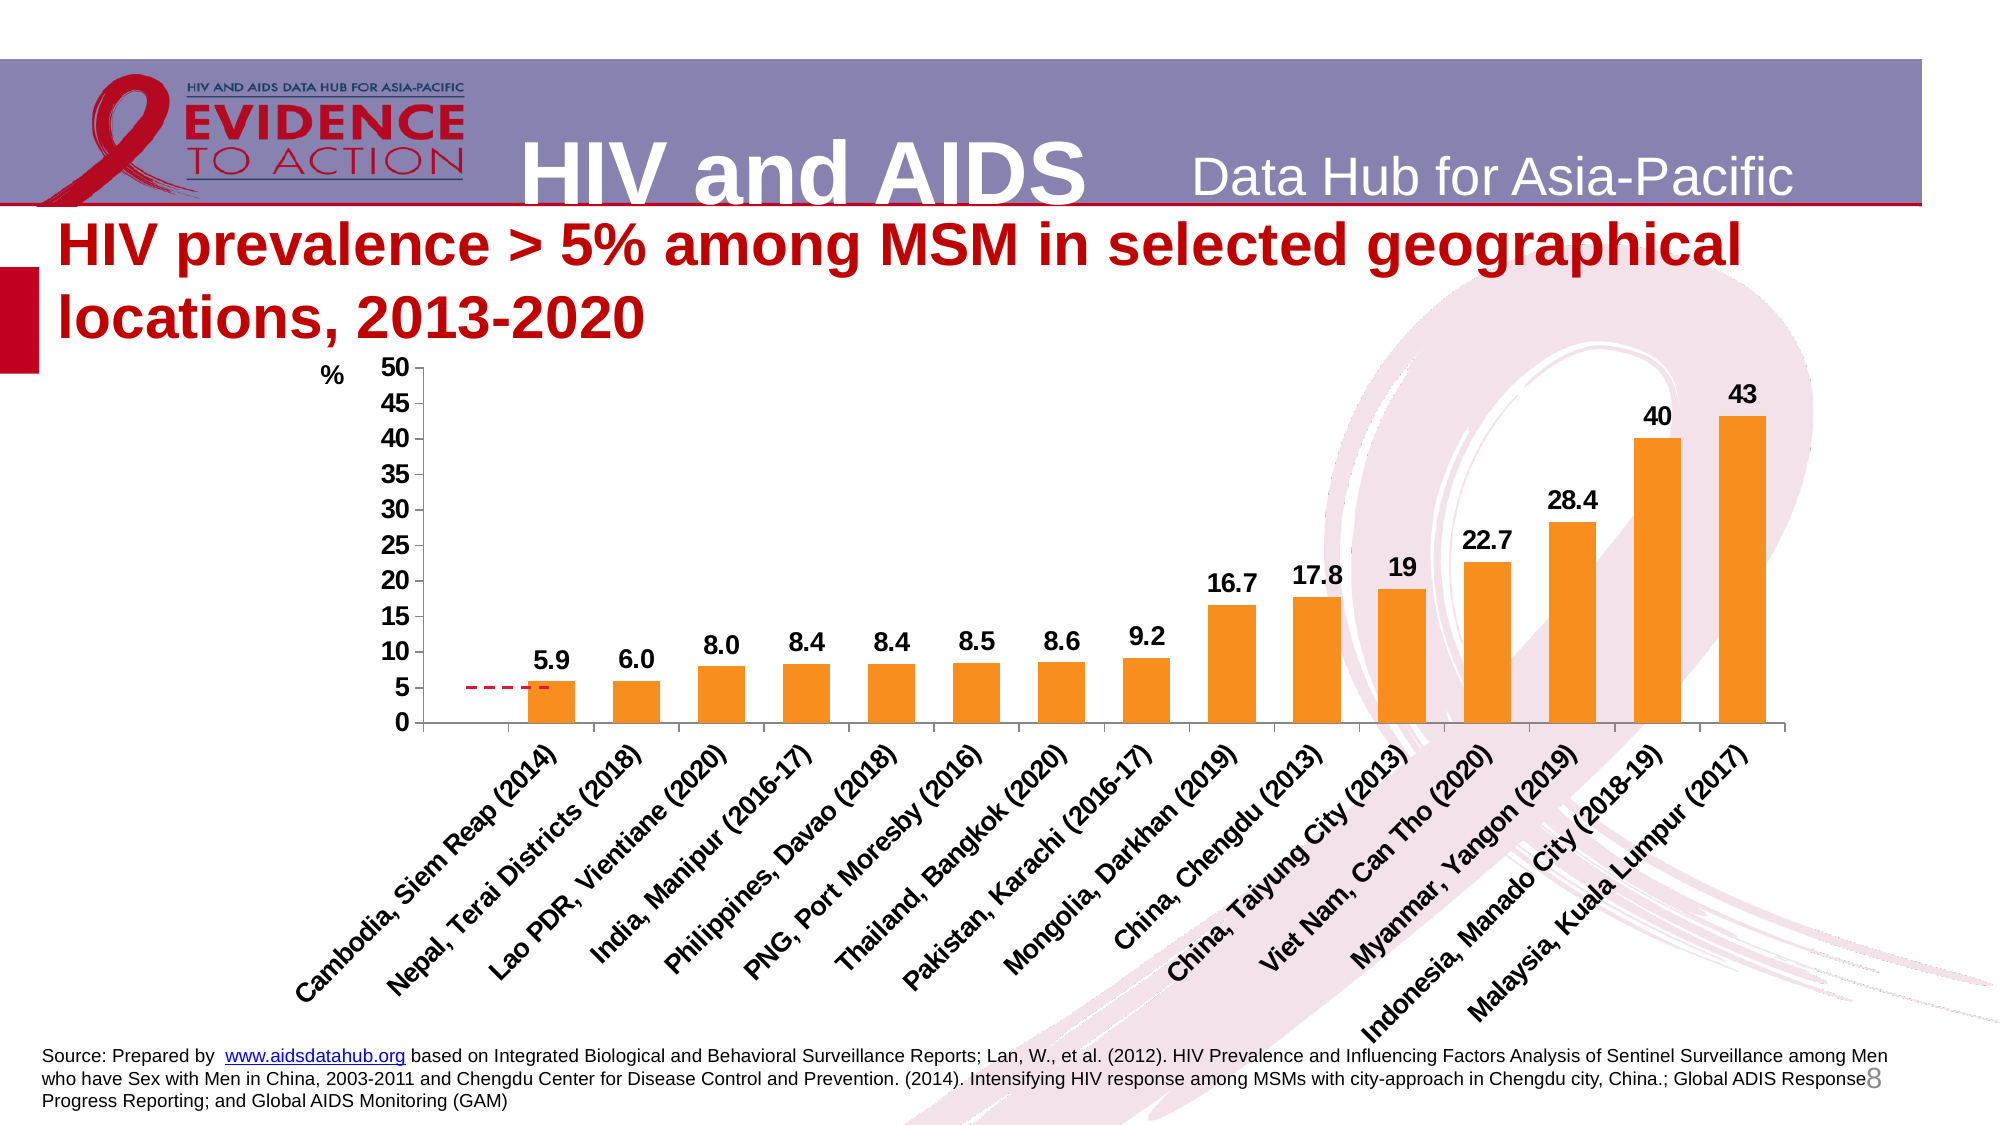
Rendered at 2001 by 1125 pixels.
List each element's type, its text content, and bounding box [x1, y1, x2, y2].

picture [706, 181, 2000, 1125]
title HIV prevalence > 5% among MSM in selected geographical locations, 2013-2020 [39, 196, 1960, 280]
picture [11, 74, 469, 207]
text_box Source: Prepared by www.aidsdatahub.org based on Integrated Biological and Behavioral Surveillance Reports; Lan, W., et al. (2012). HIV Prevalence and Influencing Factors Analysis of Sentinel Surveillance among Men who have Sex with Men in China, 2003-2011 and Chengdu Center for Disease Control and Prevention. (2014). Intensifying HIV response among MSMs with city-approach in Chengdu city, China.; Global ADIS Response Progress Reporting; and Global AIDS Monitoring (GAM) [24, 1034, 1913, 1120]
chart [213, 350, 1787, 1059]
